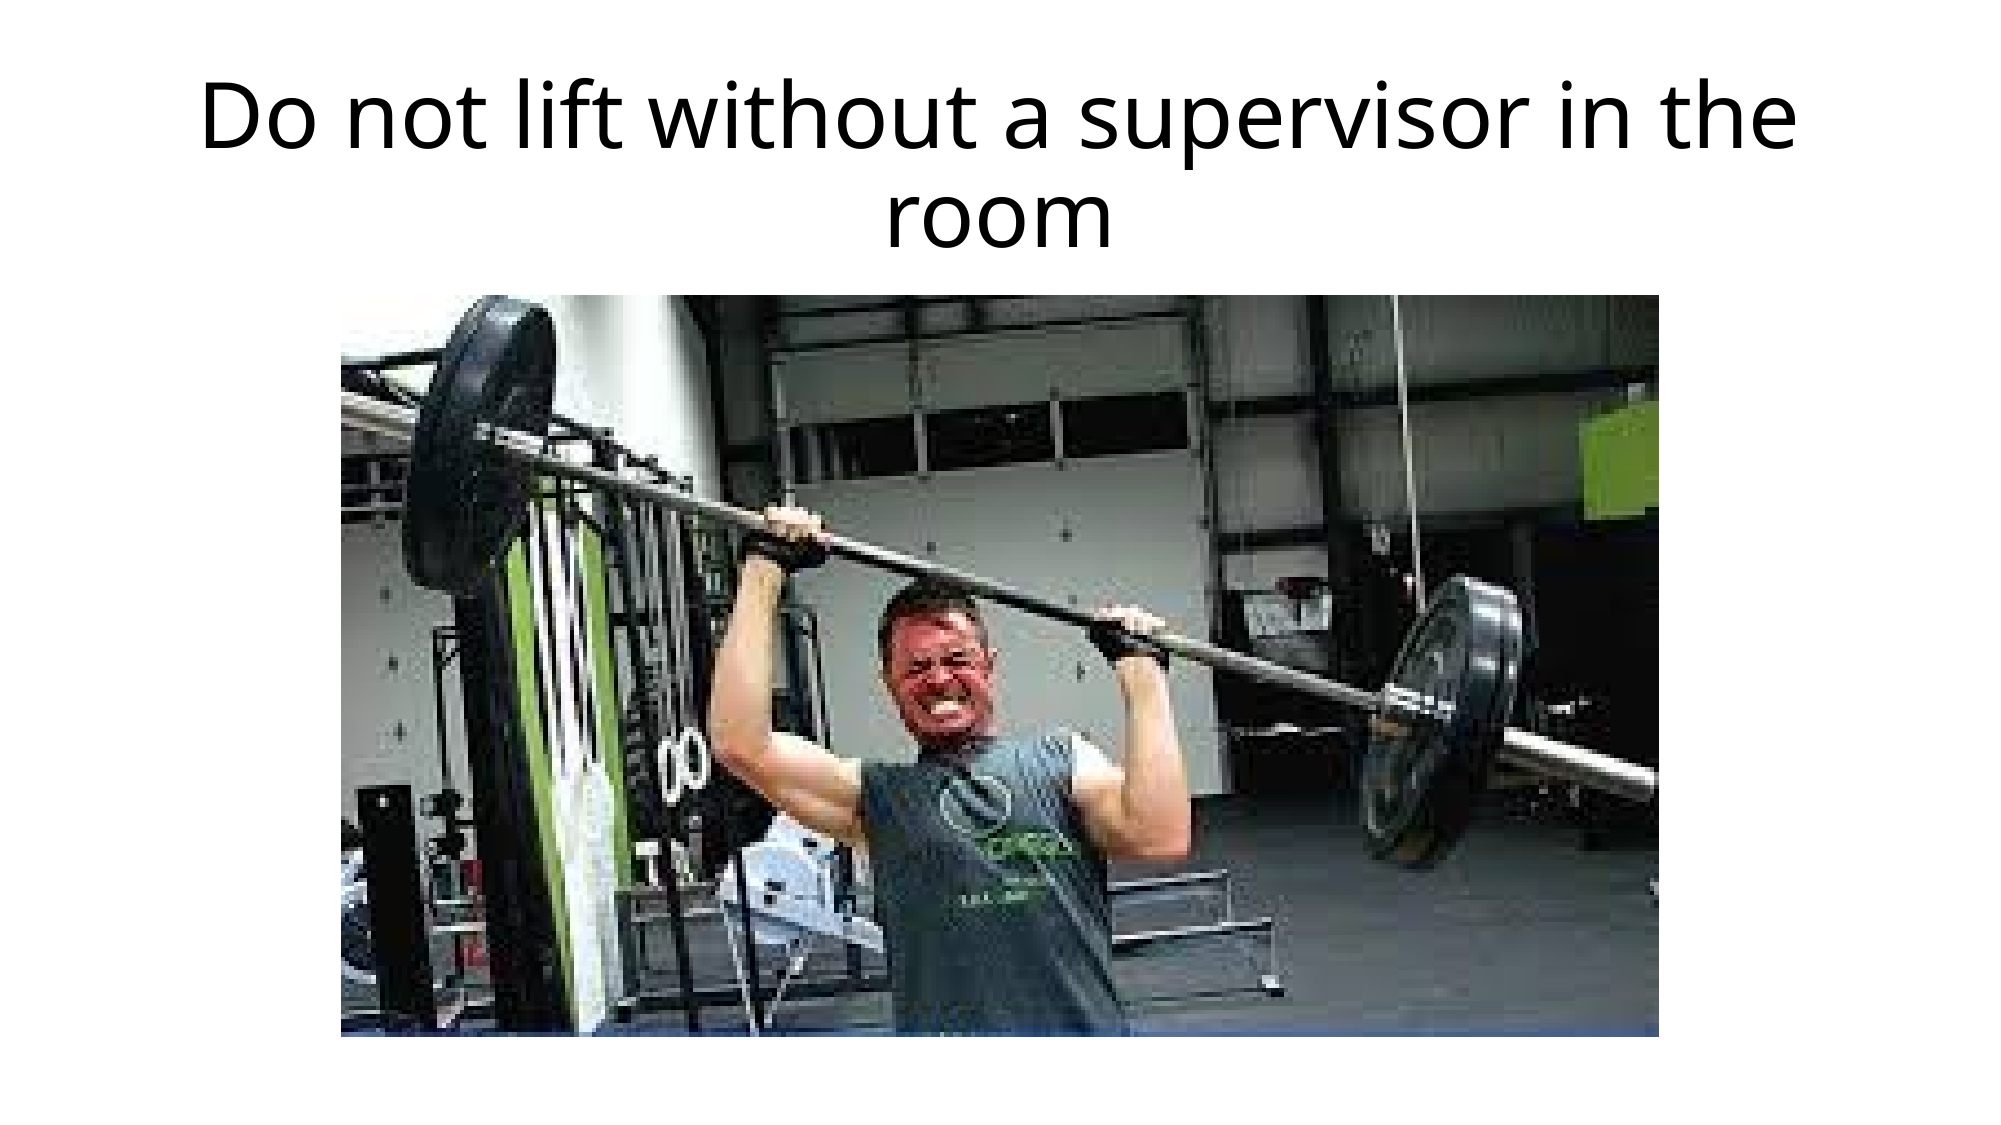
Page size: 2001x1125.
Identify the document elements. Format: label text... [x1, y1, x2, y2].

title Do not lift without a supervisor in the room [137, 59, 1863, 278]
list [341, 295, 1659, 1037]
